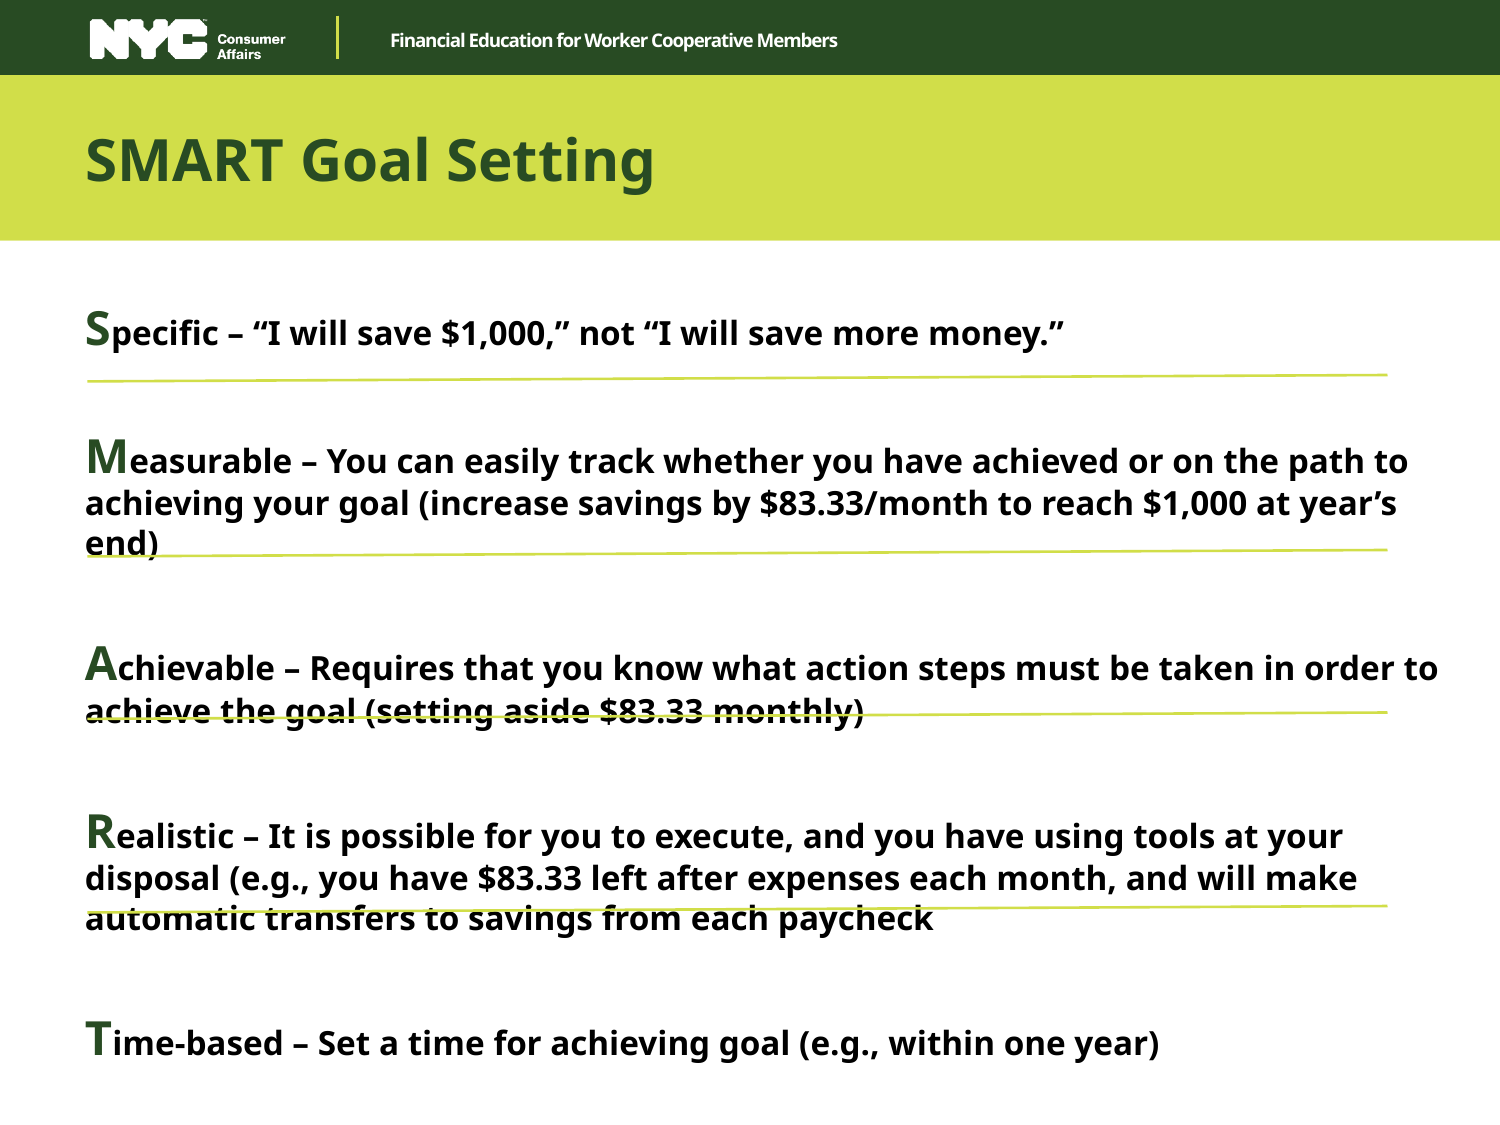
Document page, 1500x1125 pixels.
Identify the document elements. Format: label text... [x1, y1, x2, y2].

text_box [87, 712, 1388, 720]
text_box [87, 905, 1388, 913]
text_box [87, 549, 1388, 557]
text_box SMART Goal Setting [70, 125, 1421, 190]
list Specific – “I will save $1,000,” not “I will save more money.” Measurable – You can easily track whether you have achieved or on the path to achieving your goal (increase savings by $83.33/month to reach $1,000 at year’s end) Achievable – Requires that you know what action steps must be taken in order to achieve the goal (setting aside $83.33 monthly) Realistic – It is possible for you to execute, and you have using tools at your disposal (e.g., you have $83.33 left after expenses each month, and will make automatic transfers to savings from each paycheck Time-based – Set a time for achieving goal (e.g., within one year) [70, 291, 1477, 1075]
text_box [87, 374, 1388, 382]
text_box [0, 73, 1500, 243]
picture [87, 16, 288, 62]
